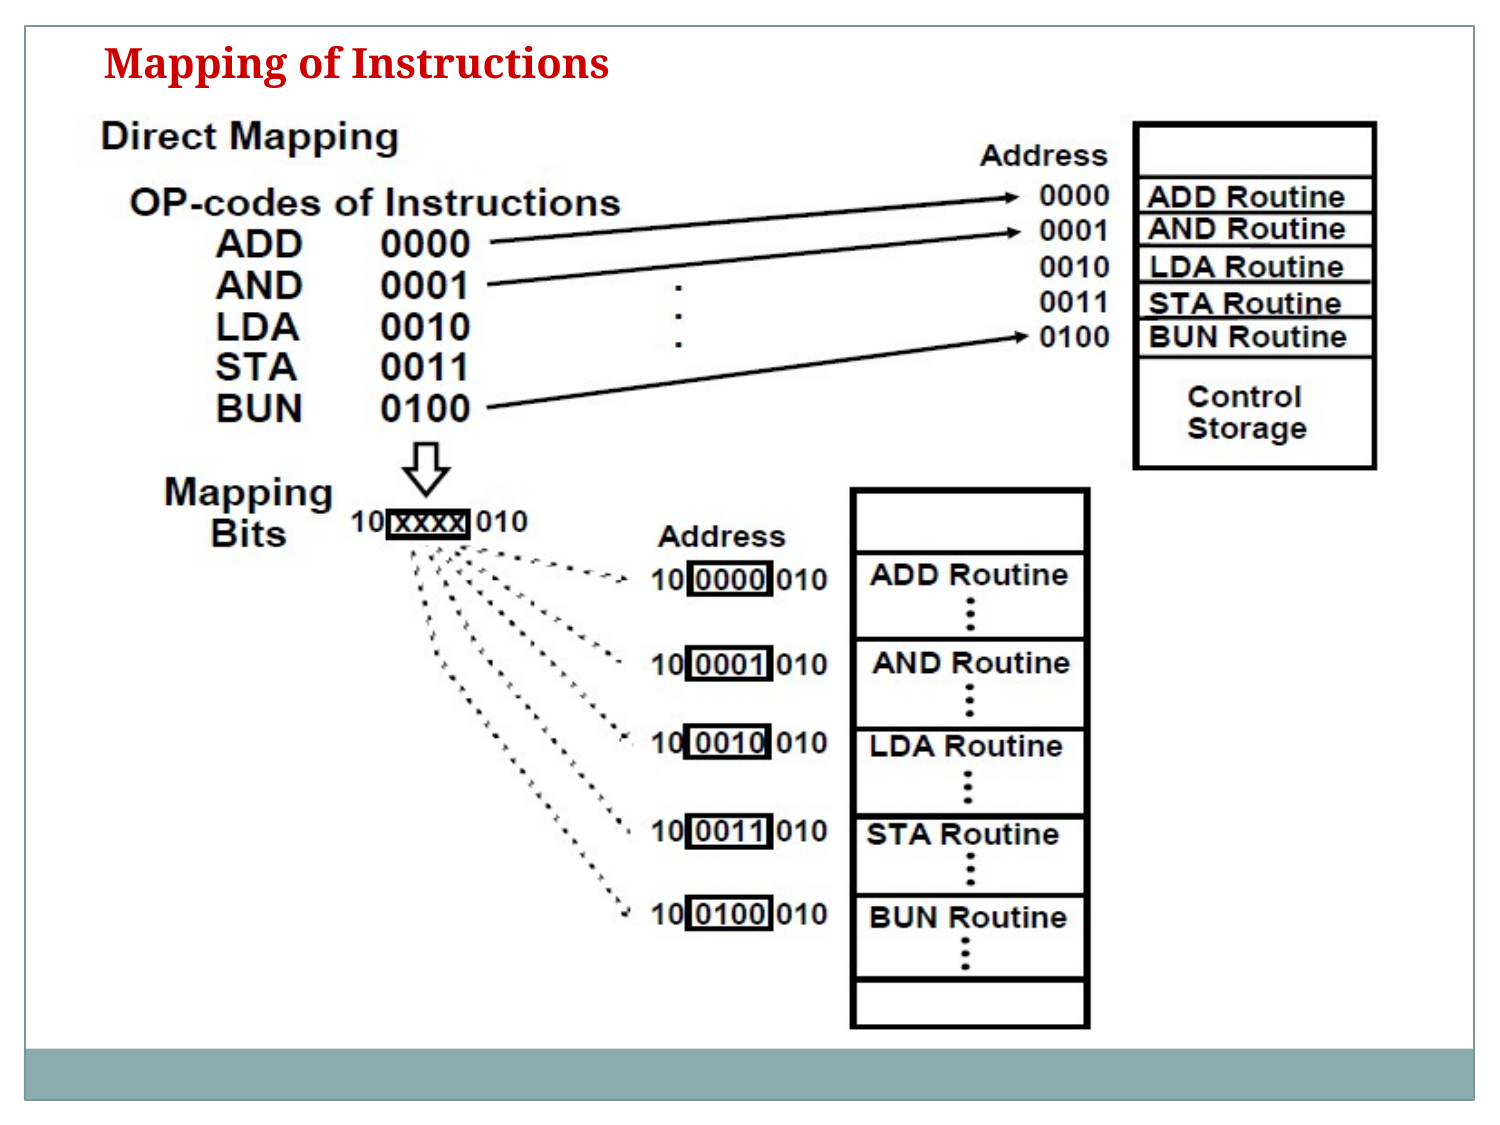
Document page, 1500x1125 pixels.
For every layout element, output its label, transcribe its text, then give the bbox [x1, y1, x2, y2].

text_box [76, 113, 1412, 1038]
text_box [24, 25, 1474, 1100]
title Mapping of Instructions [101, 34, 626, 113]
